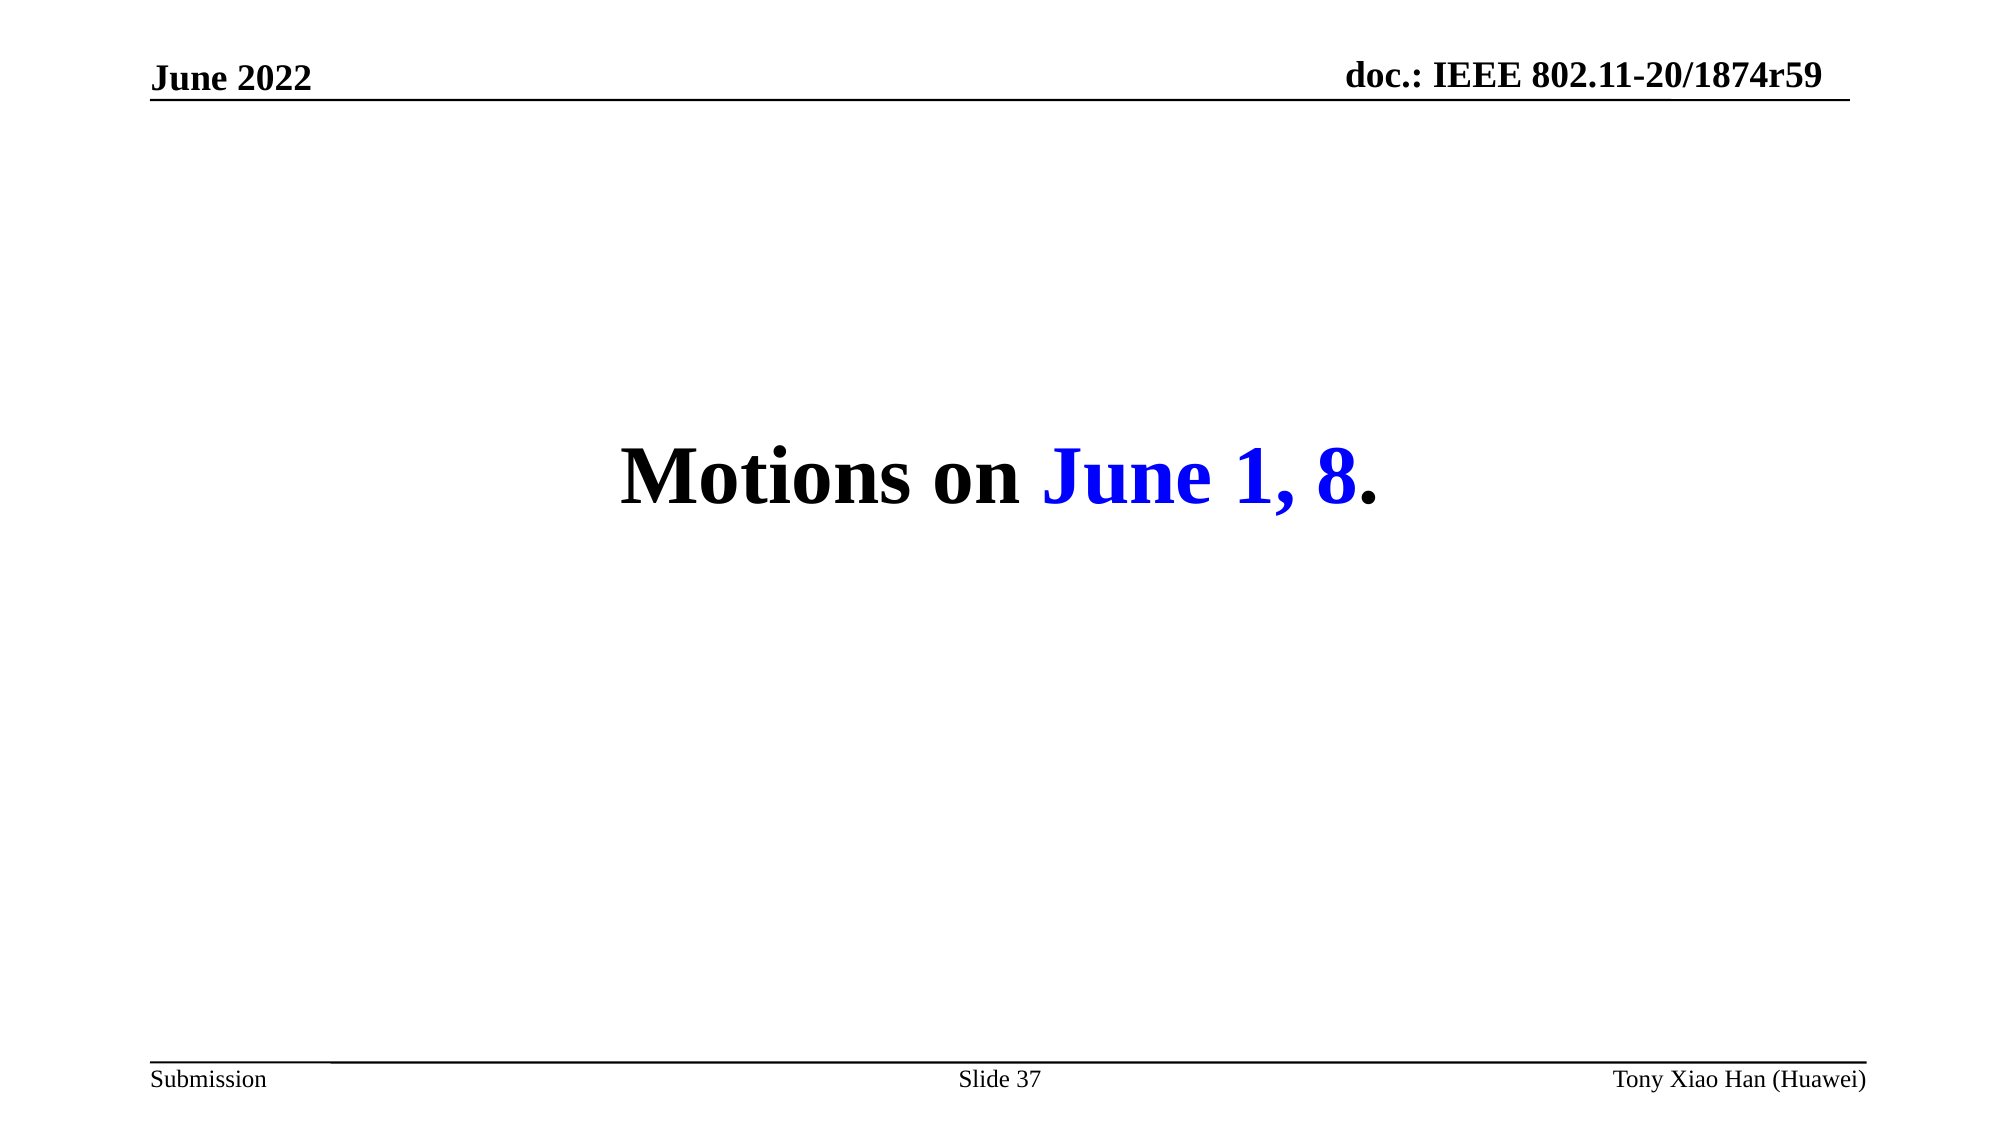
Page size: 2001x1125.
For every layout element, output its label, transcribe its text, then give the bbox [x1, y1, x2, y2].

text_box Motions on June 1, 8. [362, 412, 1638, 950]
